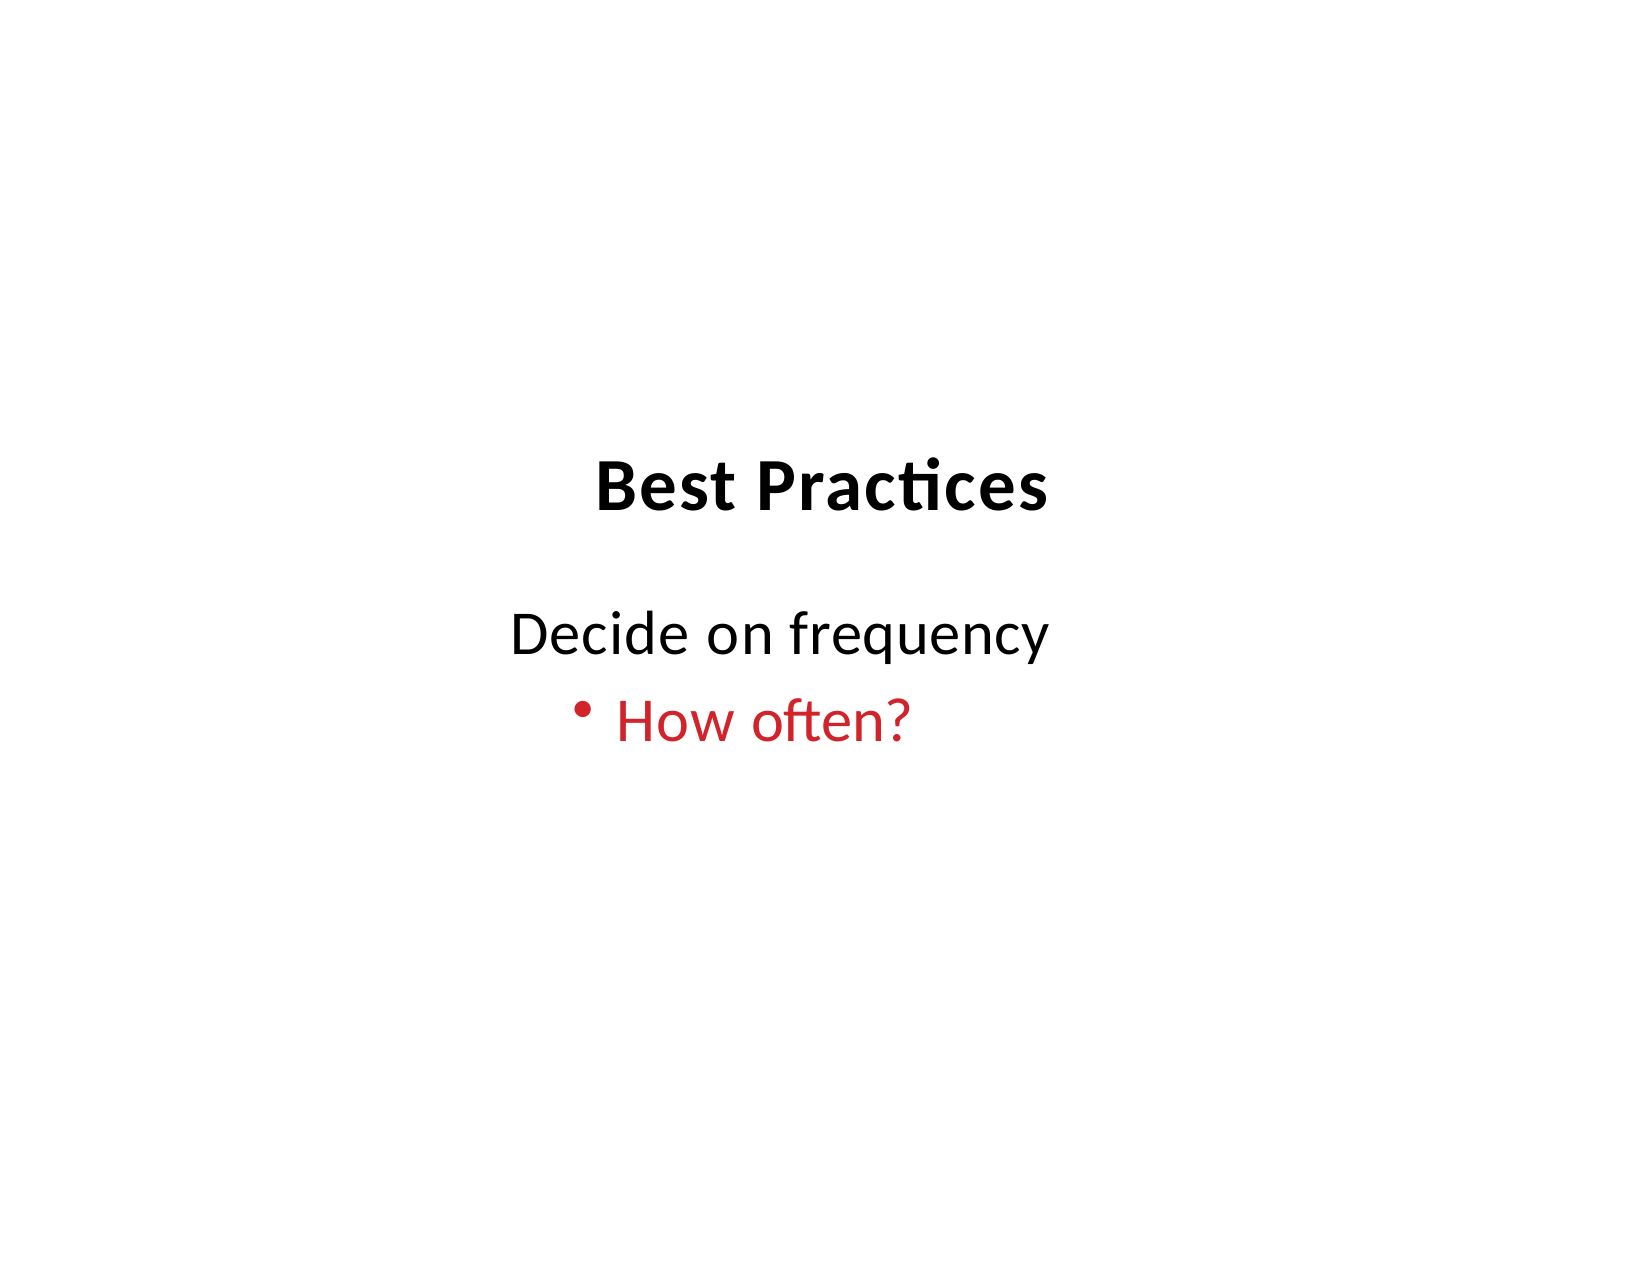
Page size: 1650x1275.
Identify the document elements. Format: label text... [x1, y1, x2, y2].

text_box Decide on frequency How often? [507, 577, 1054, 755]
title Best Practices [593, 433, 1057, 649]
